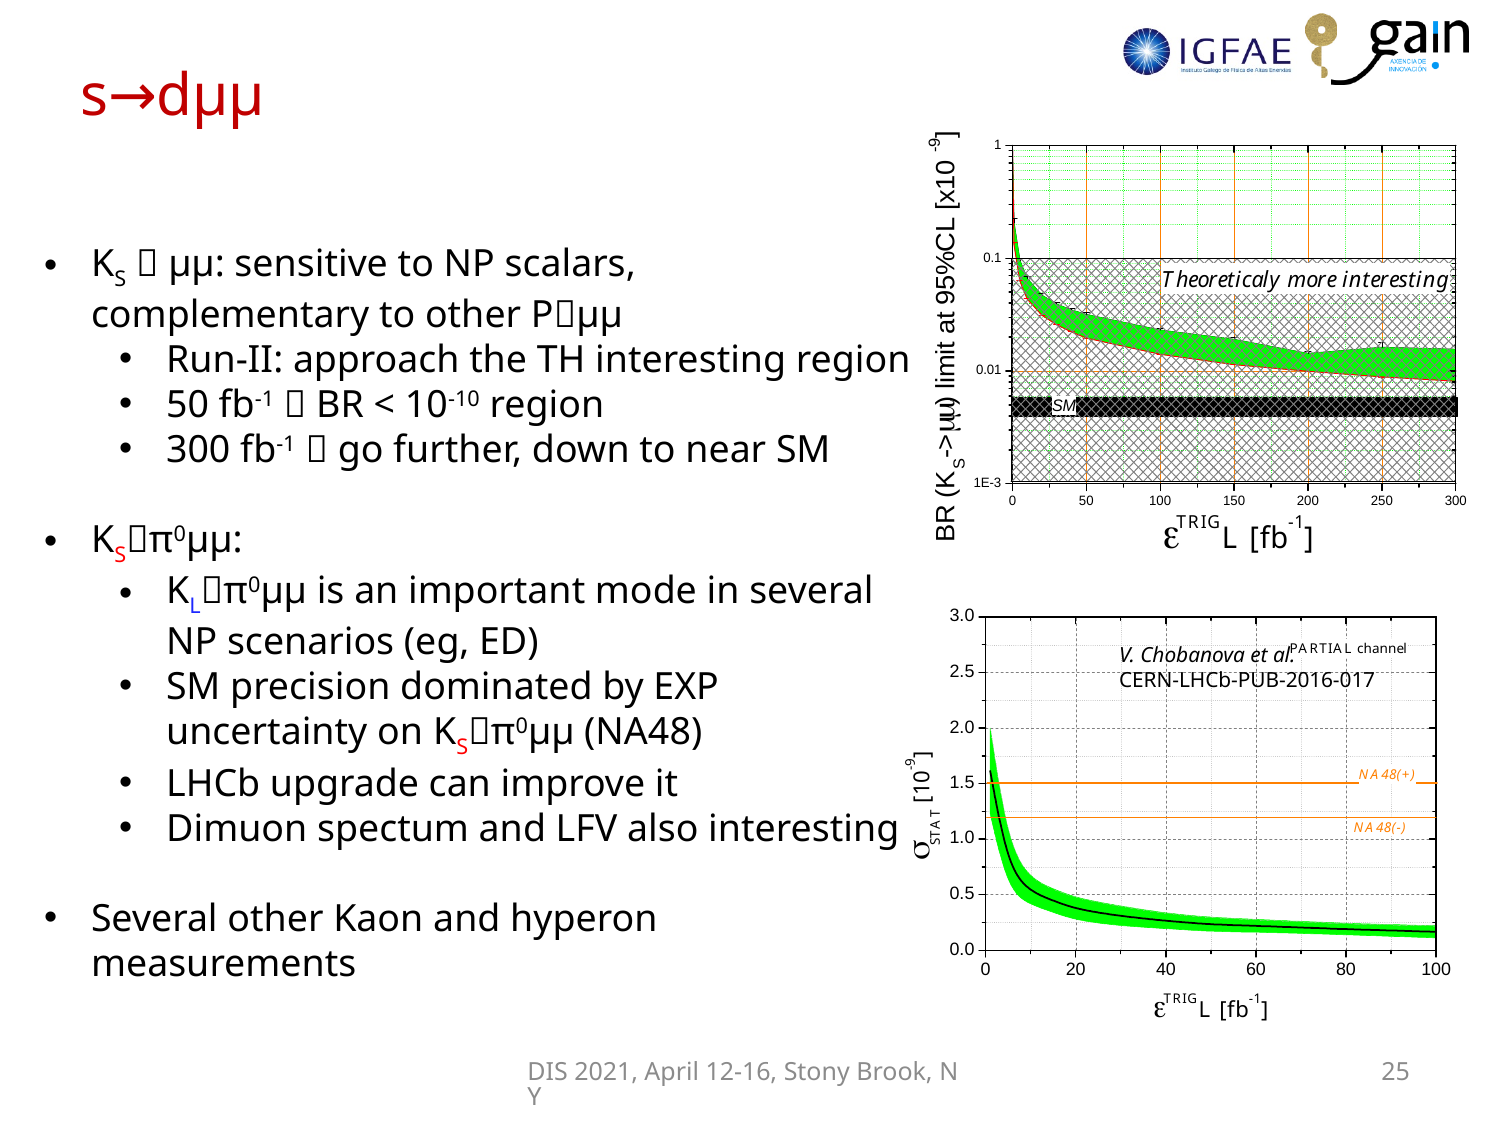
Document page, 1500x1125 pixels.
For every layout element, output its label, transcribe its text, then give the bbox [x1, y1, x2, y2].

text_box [866, 550, 1500, 1059]
text_box KS  μμ: sensitive to NP scalars, complementary to other Pμμ Run-II: approach the TH interesting region 50 fb-1  BR < 10-10 region 300 fb-1  go further, down to near SM ΚSπ0μμ: ΚLπ0μμ is an important mode in several NP scenarios (eg, ED) SM precision dominated by EXP uncertainty on ΚSπ0μμ (NA48) LHCb upgrade can improve it Dimuon spectum and LFV also interesting Several other Kaon and hyperon measurements [29, 231, 886, 991]
picture [1089, 3, 1469, 102]
text_box s→dμμ [65, 50, 281, 135]
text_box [891, 77, 1500, 592]
footer DIS 2021, April 12-16, Stony Brook, NY [512, 1042, 988, 1103]
slide_number 25 [1074, 1066, 1425, 1103]
